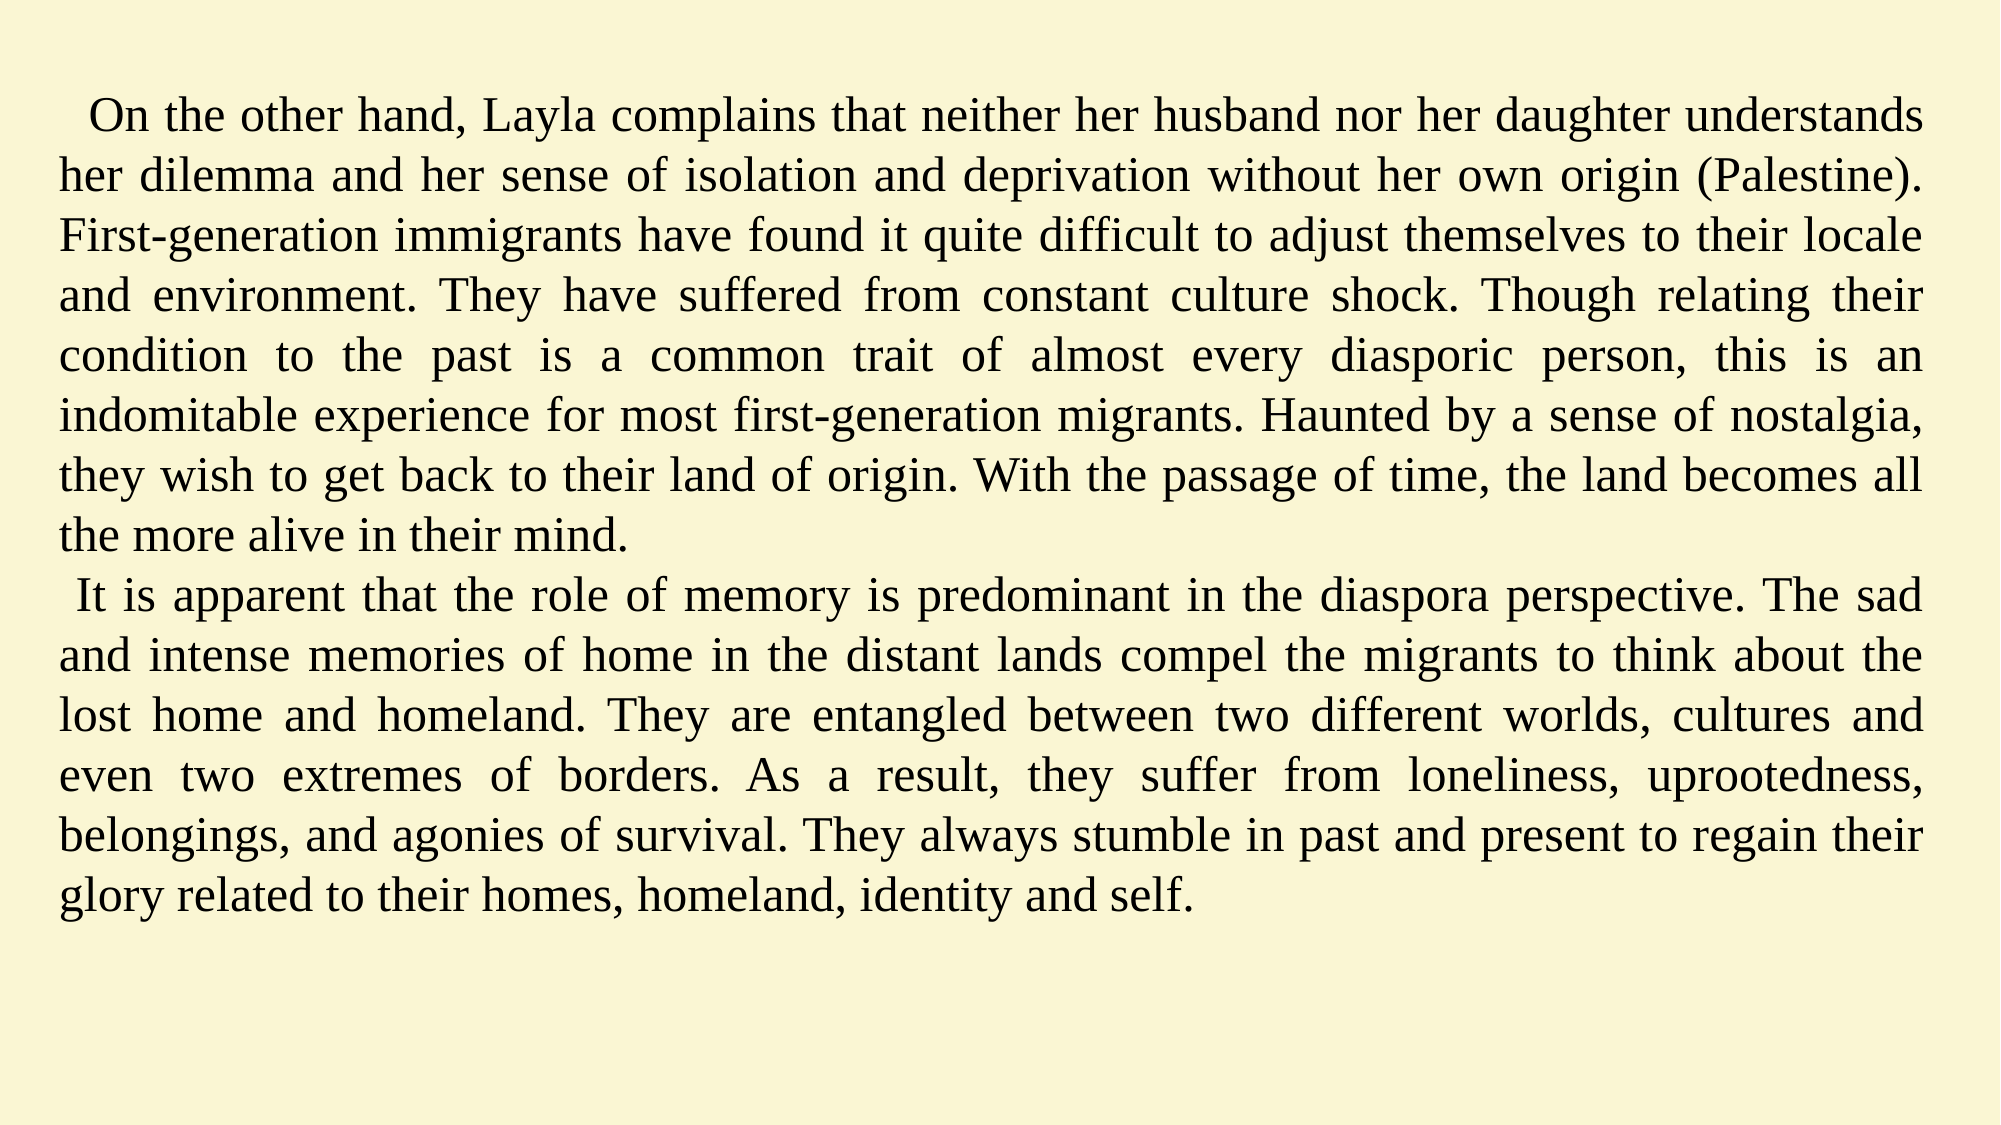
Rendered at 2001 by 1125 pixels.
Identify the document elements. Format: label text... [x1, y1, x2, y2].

text_box On the other hand, Layla complains that neither her husband nor her daughter understands her dilemma and her sense of isolation and deprivation without her own origin (Palestine). First-generation immigrants have found it quite difficult to adjust themselves to their locale and environment. They have suffered from constant culture shock. Though relating their condition to the past is a common trait of almost every diasporic person, this is an indomitable experience for most first-generation migrants. Haunted by a sense of nostalgia, they wish to get back to their land of origin. With the passage of time, the land becomes all the more alive in their mind. It is apparent that the role of memory is predominant in the diaspora perspective. The sad and intense memories of home in the distant lands compel the migrants to think about the lost home and homeland. They are entangled between two different worlds, cultures and even two extremes of borders. As a result, they suffer from loneliness, uprootedness, belongings, and agonies of survival. They always stumble in past and present to regain their glory related to their homes, homeland, identity and self. [44, 73, 1941, 929]
